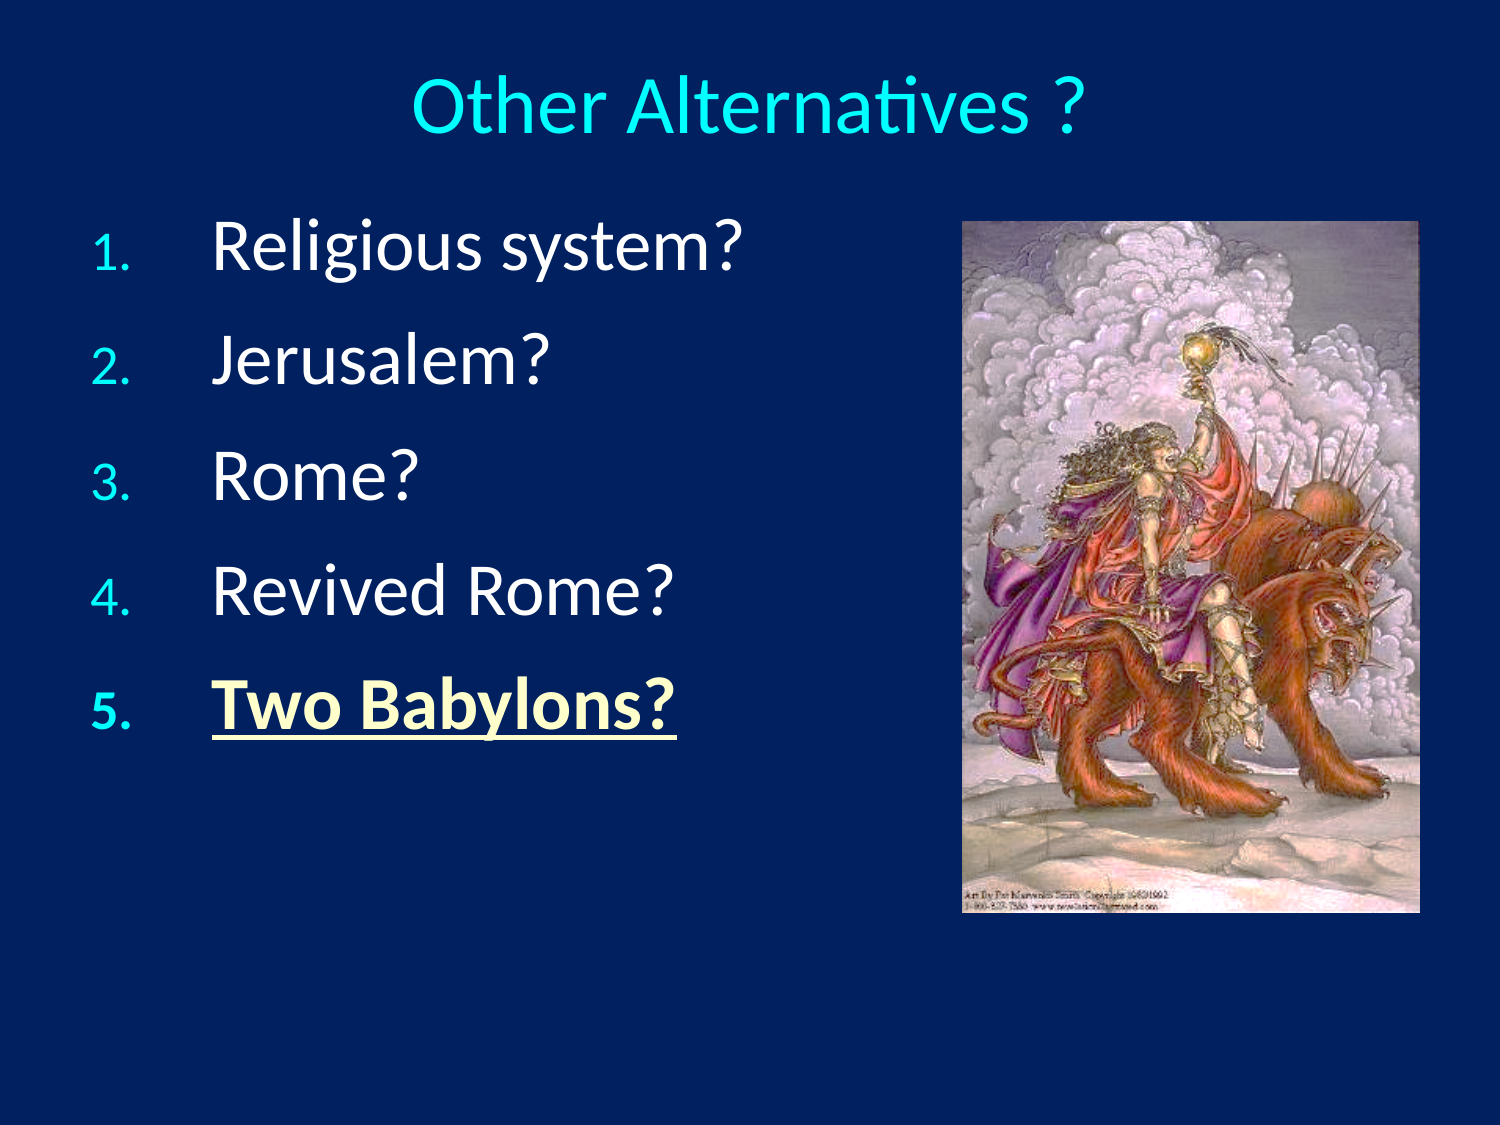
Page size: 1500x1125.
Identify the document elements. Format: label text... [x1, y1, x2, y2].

title Other Alternatives ? [112, 37, 1388, 163]
list Religious system? Jerusalem? Rome? Revived Rome? Two Babylons? [74, 187, 901, 963]
picture [962, 221, 1420, 913]
